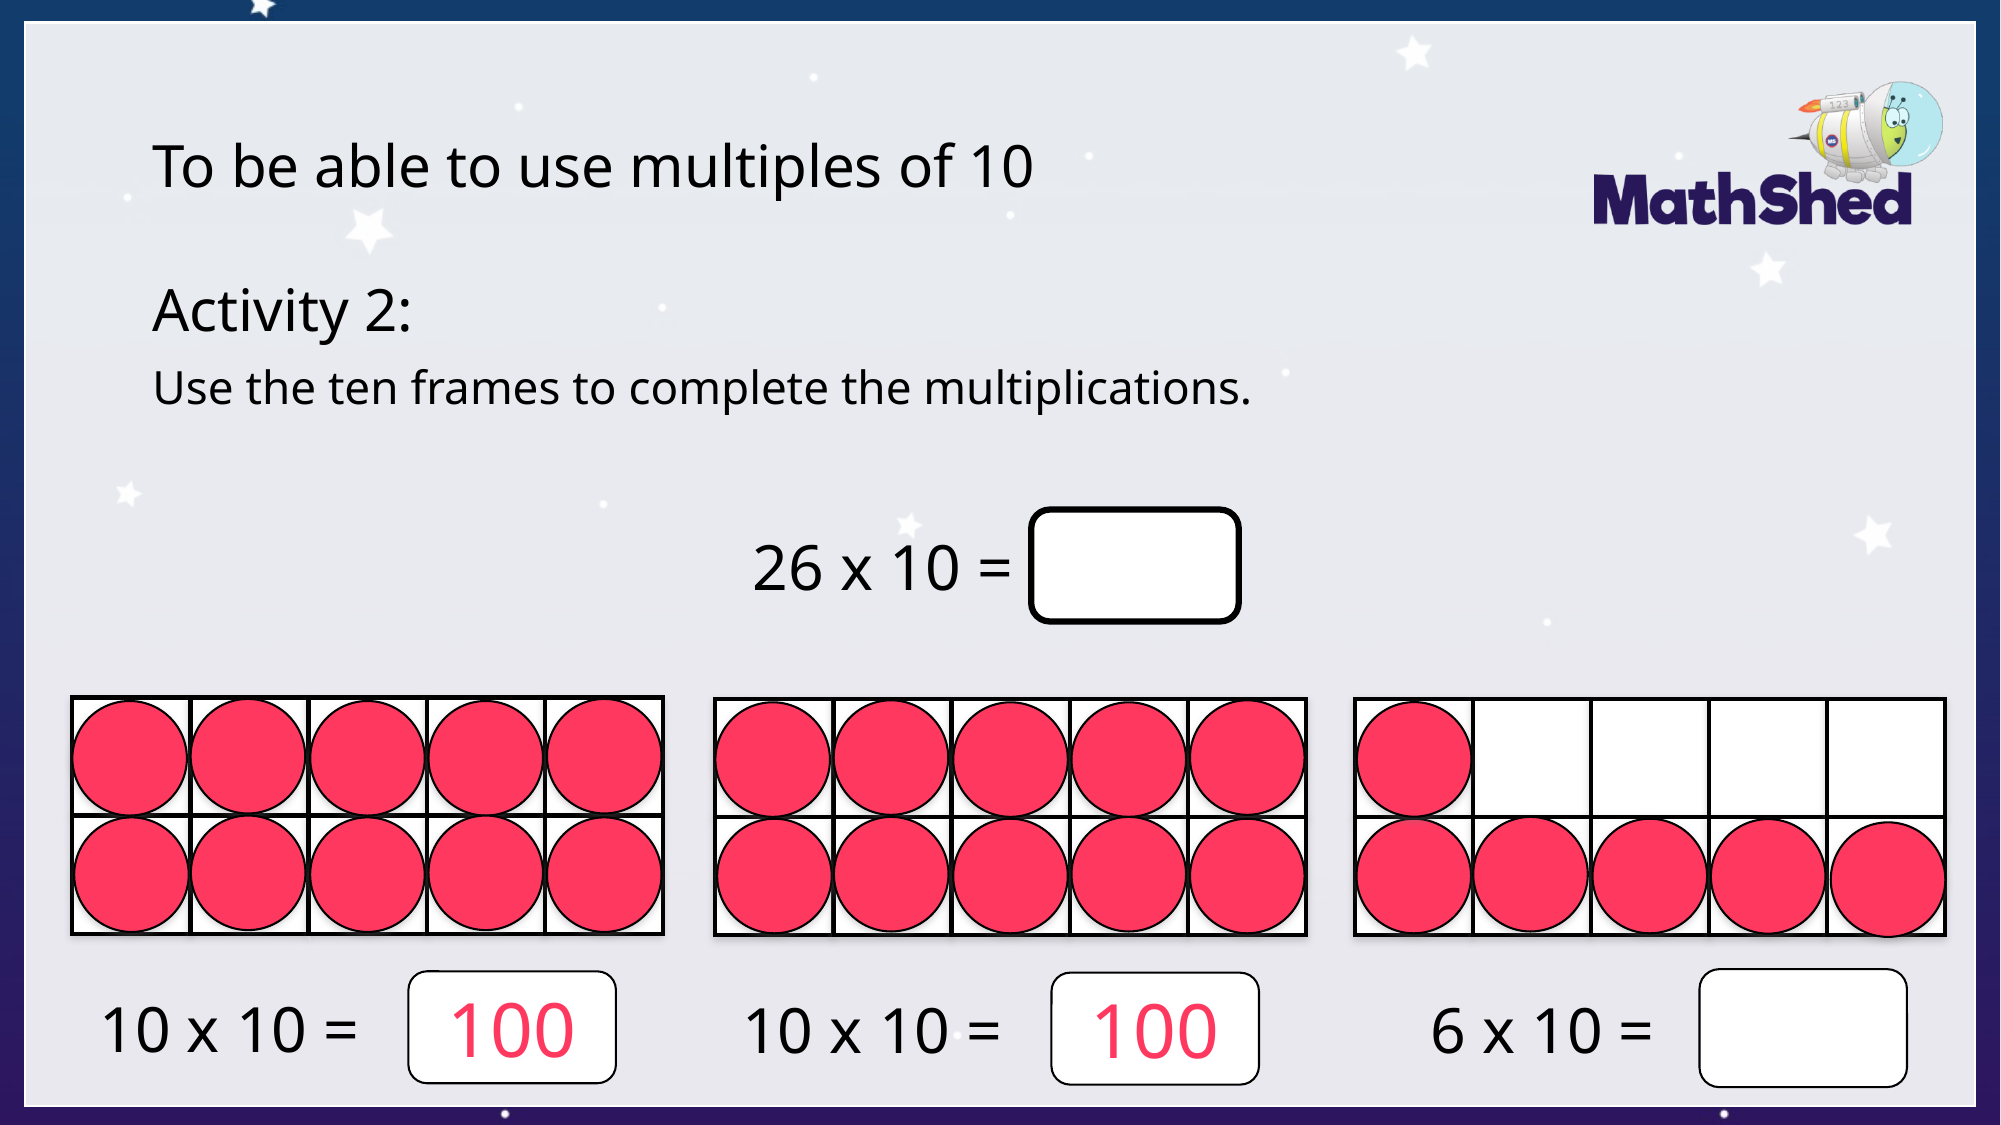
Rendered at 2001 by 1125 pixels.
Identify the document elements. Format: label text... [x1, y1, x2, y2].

text_box [546, 698, 662, 814]
text_box 26 x 10 = [668, 496, 1095, 635]
text_box [511, 815, 541, 846]
text_box [1145, 908, 1184, 936]
text_box [951, 781, 974, 816]
text_box [1671, 910, 1705, 936]
text_box [308, 779, 332, 815]
text_box [72, 815, 107, 860]
text_box [715, 698, 833, 740]
text_box [72, 700, 187, 816]
text_box [1071, 816, 1186, 932]
text_box [1046, 794, 1066, 816]
text_box [1190, 700, 1305, 815]
text_box [833, 899, 874, 936]
text_box [1830, 822, 1946, 937]
text_box [833, 700, 949, 815]
text_box [1032, 910, 1066, 936]
text_box [1356, 702, 1472, 817]
text_box [1473, 816, 1588, 932]
text_box [310, 817, 425, 932]
text_box [392, 909, 423, 934]
text_box [715, 896, 751, 936]
text_box [1269, 896, 1306, 936]
text_box [520, 793, 541, 815]
text_box [190, 815, 306, 931]
text_box [1827, 898, 1857, 936]
text_box [913, 816, 951, 847]
text_box [1435, 910, 1469, 936]
text_box [833, 698, 951, 739]
text_box [1793, 912, 1823, 936]
text_box [1188, 816, 1227, 859]
text_box [1071, 702, 1186, 817]
text_box [1710, 819, 1826, 934]
text_box 6 x 10 = [1328, 959, 1752, 1098]
text_box [1069, 698, 1188, 743]
text_box [1069, 784, 1092, 816]
text_box [190, 782, 216, 815]
text_box [72, 697, 190, 738]
text_box [951, 898, 987, 936]
text_box [951, 698, 1069, 744]
text_box [1190, 818, 1305, 934]
text_box 100 [1050, 971, 1261, 1086]
text_box [1919, 903, 1946, 936]
text_box [1035, 816, 1069, 849]
text_box [715, 702, 830, 817]
text_box [629, 895, 663, 934]
text_box [1188, 898, 1224, 936]
text_box [269, 815, 308, 846]
text_box [278, 788, 304, 815]
text_box [1590, 899, 1626, 936]
text_box [1472, 698, 1590, 816]
text_box [1709, 899, 1743, 936]
text_box [1698, 968, 1909, 1089]
text_box [809, 795, 829, 816]
picture [0, 0, 2001, 1125]
text_box [1472, 816, 1522, 855]
text_box [1069, 898, 1111, 936]
text_box [1436, 816, 1472, 849]
text_box [953, 702, 1068, 817]
text_box [1188, 781, 1216, 816]
text_box [1354, 816, 1390, 861]
text_box [1164, 794, 1184, 816]
text_box [1354, 777, 1380, 816]
text_box [717, 818, 831, 934]
text_box [833, 816, 867, 855]
text_box [1448, 795, 1469, 816]
text_box [74, 817, 188, 932]
text_box [428, 700, 543, 815]
text_box [1590, 816, 1709, 857]
text_box [426, 897, 465, 934]
text_box [798, 816, 833, 847]
text_box [1030, 508, 1240, 623]
text_box [164, 791, 186, 815]
text_box [1354, 896, 1390, 936]
text_box [402, 793, 423, 815]
text_box [426, 697, 544, 741]
text_box [1548, 908, 1587, 936]
title To be able to use multiples of 10 [137, 59, 1578, 273]
text_box [1827, 816, 1946, 864]
text_box [544, 697, 663, 742]
text_box [544, 896, 579, 934]
text_box [544, 779, 573, 815]
text_box [1539, 816, 1590, 846]
text_box [1354, 698, 1472, 749]
text_box [1188, 698, 1306, 744]
text_box [1356, 821, 1470, 934]
text_box [426, 815, 460, 856]
text_box [1827, 698, 1946, 816]
text_box [1709, 698, 1827, 816]
text_box [72, 895, 106, 934]
text_box 10 x 10 = [14, 958, 442, 1097]
text_box [1069, 816, 1101, 857]
text_box [190, 698, 306, 814]
text_box [190, 697, 308, 735]
text_box [72, 785, 94, 815]
text_box [190, 898, 228, 934]
text_box [1154, 816, 1184, 847]
text_box [505, 907, 541, 934]
text_box [310, 700, 425, 816]
text_box [1709, 816, 1823, 860]
text_box [1590, 698, 1709, 816]
text_box 10 x 10 = [658, 959, 1084, 1098]
text_box [389, 815, 426, 848]
text_box [546, 817, 662, 932]
text_box [544, 815, 585, 858]
text_box [308, 697, 426, 743]
text_box [1267, 816, 1306, 862]
text_box [833, 784, 860, 816]
text_box [622, 815, 663, 861]
text_box [635, 776, 663, 815]
text_box [1592, 818, 1707, 934]
text_box [152, 815, 190, 846]
text_box [715, 816, 749, 861]
text_box [908, 908, 947, 936]
text_box [308, 815, 344, 858]
text_box [951, 816, 985, 859]
text_box [921, 789, 947, 816]
text_box [1278, 778, 1306, 816]
text_box [796, 911, 829, 936]
text_box [268, 907, 304, 934]
text_box [428, 815, 543, 931]
list Activity 2: Use the ten frames to complete the multiplications. [137, 273, 1863, 988]
text_box [426, 782, 450, 815]
text_box [833, 816, 949, 932]
text_box [1472, 899, 1514, 936]
text_box [953, 818, 1068, 934]
text_box 100 [407, 970, 617, 1085]
text_box [156, 910, 186, 934]
text_box [308, 897, 342, 934]
text_box [190, 815, 225, 854]
text_box [715, 787, 736, 816]
